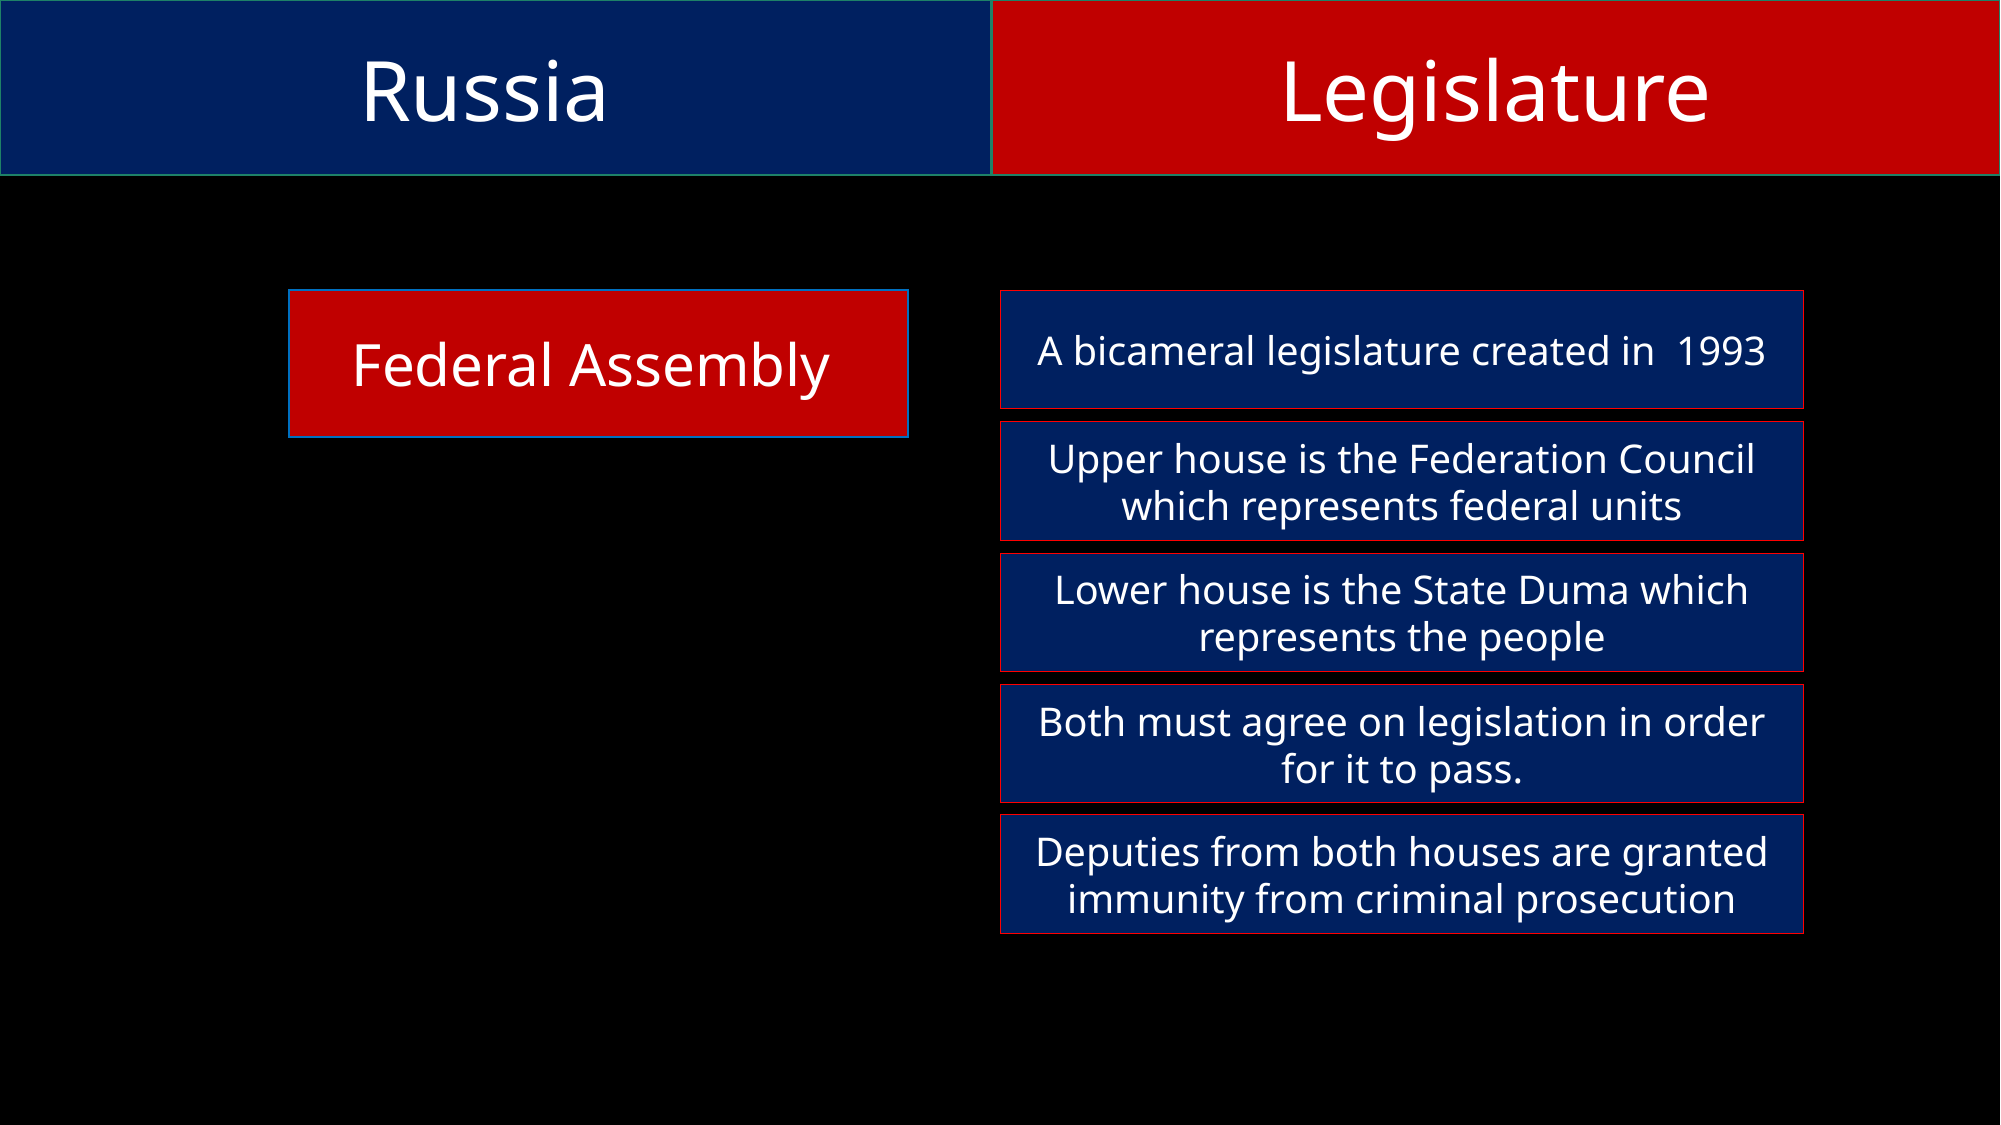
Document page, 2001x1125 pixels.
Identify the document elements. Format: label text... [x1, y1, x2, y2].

text_box Lower house is the State Duma which represents the people [1000, 553, 1804, 672]
text_box A bicameral legislature created in 1993 [1000, 290, 1804, 409]
text_box Legislature [991, 0, 2000, 176]
text_box Upper house is the Federation Council which represents federal units [1000, 421, 1804, 541]
text_box Russia [0, 0, 991, 176]
text_box Federal Assembly [288, 289, 909, 438]
text_box Both must agree on legislation in order for it to pass. [1000, 684, 1804, 803]
text_box Deputies from both houses are granted immunity from criminal prosecution [1000, 814, 1804, 934]
